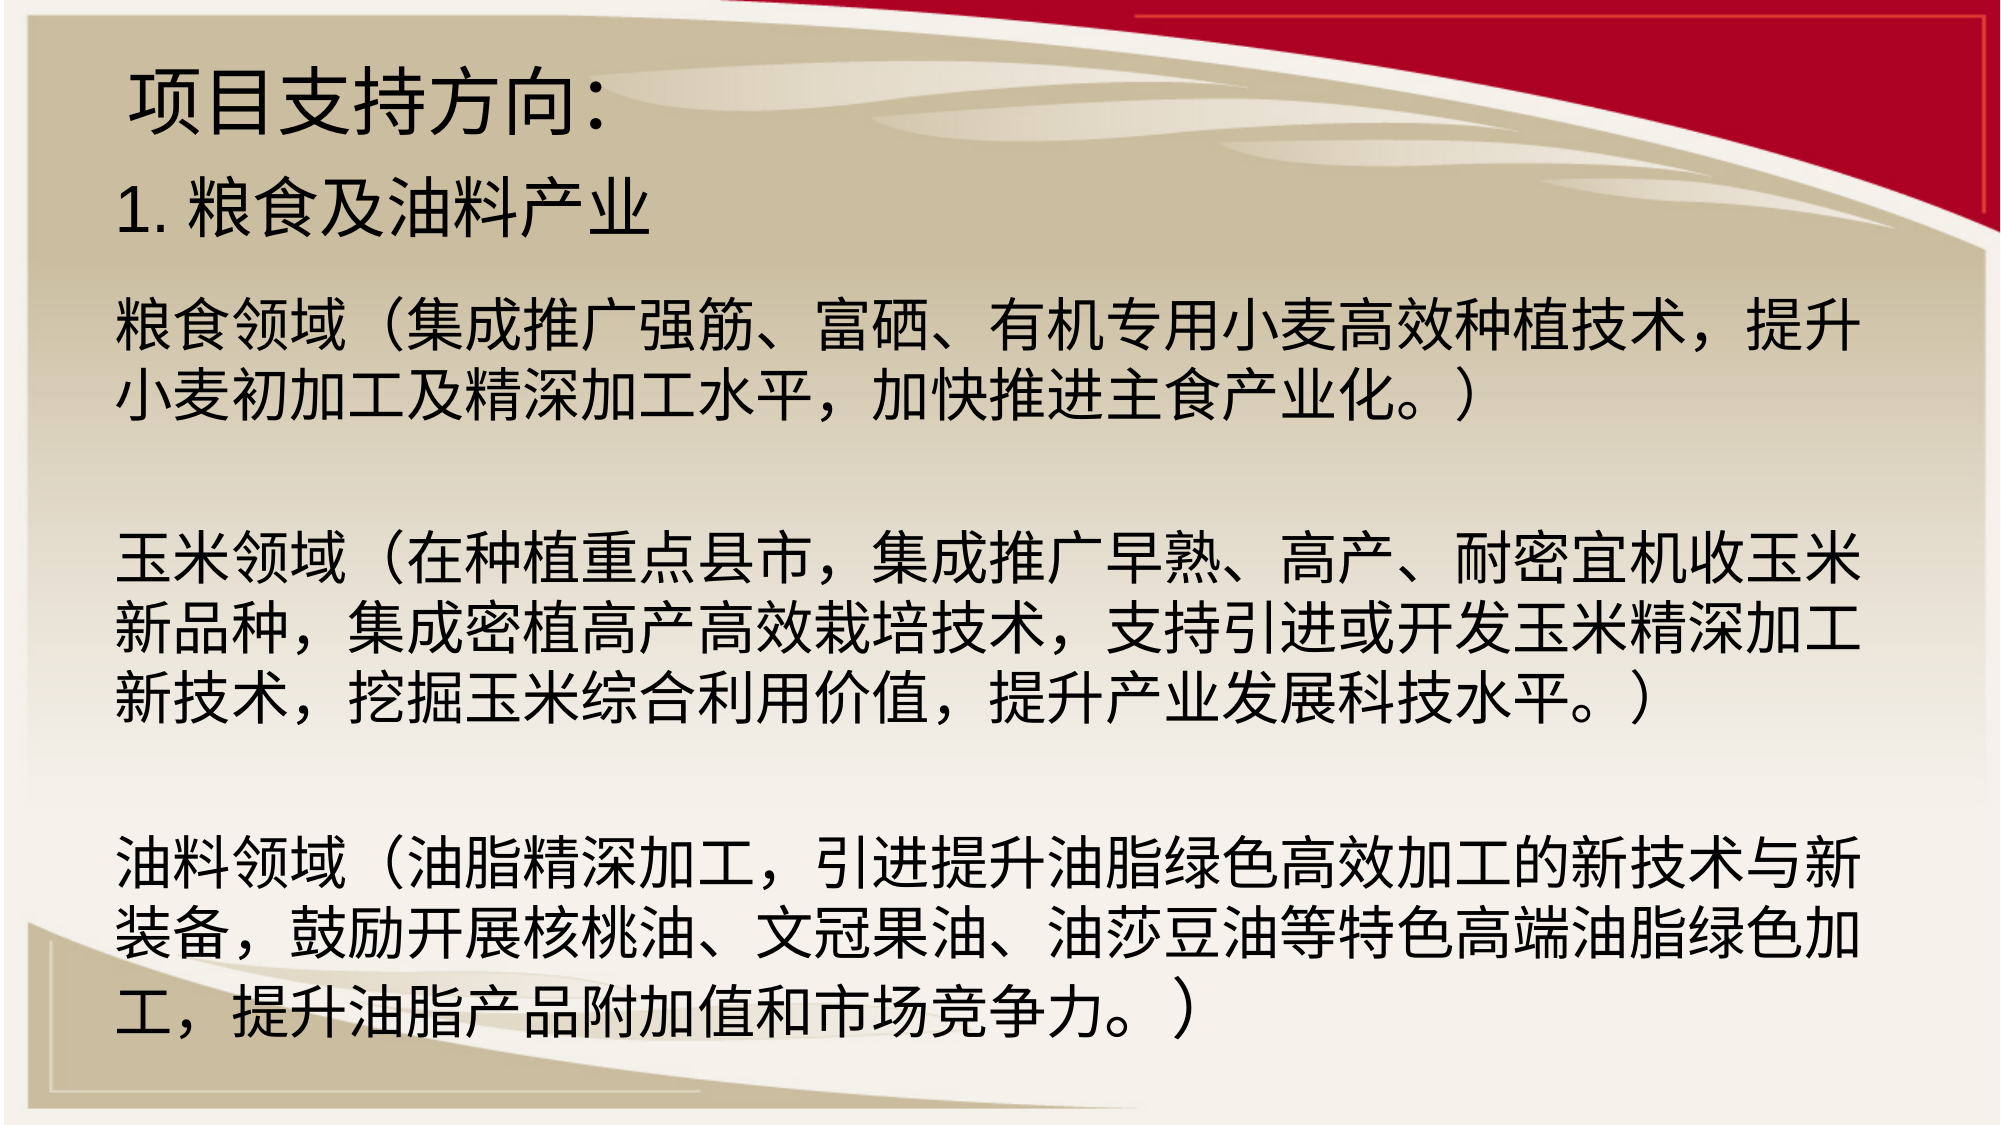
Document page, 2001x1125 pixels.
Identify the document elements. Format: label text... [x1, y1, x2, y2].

title 项目支持方向： [112, 51, 1913, 148]
picture [4, 0, 2001, 1125]
text_box 1.粮食及油料产业 [99, 157, 1900, 254]
list 粮食领域（集成推广强筋、富硒、有机专用小麦高效种植技术，提升小麦初加工及精深加工水平，加快推进主食产业化。） 玉米领域（在种植重点县市，集成推广早熟、高产、耐密宜机收玉米新品种，集成密植高产高效栽培技术，支持引进或开发玉米精深加工新技术，挖掘玉米综合利用价值，提升产业发展科技水平。） 油料领域（油脂精深加工，引进提升油脂绿色高效加工的新技术与新装备，鼓励开展核桃油、文冠果油、油莎豆油等特色高端油脂绿色加工，提升油脂产品附加值和市场竞争力。） [99, 280, 1901, 1094]
